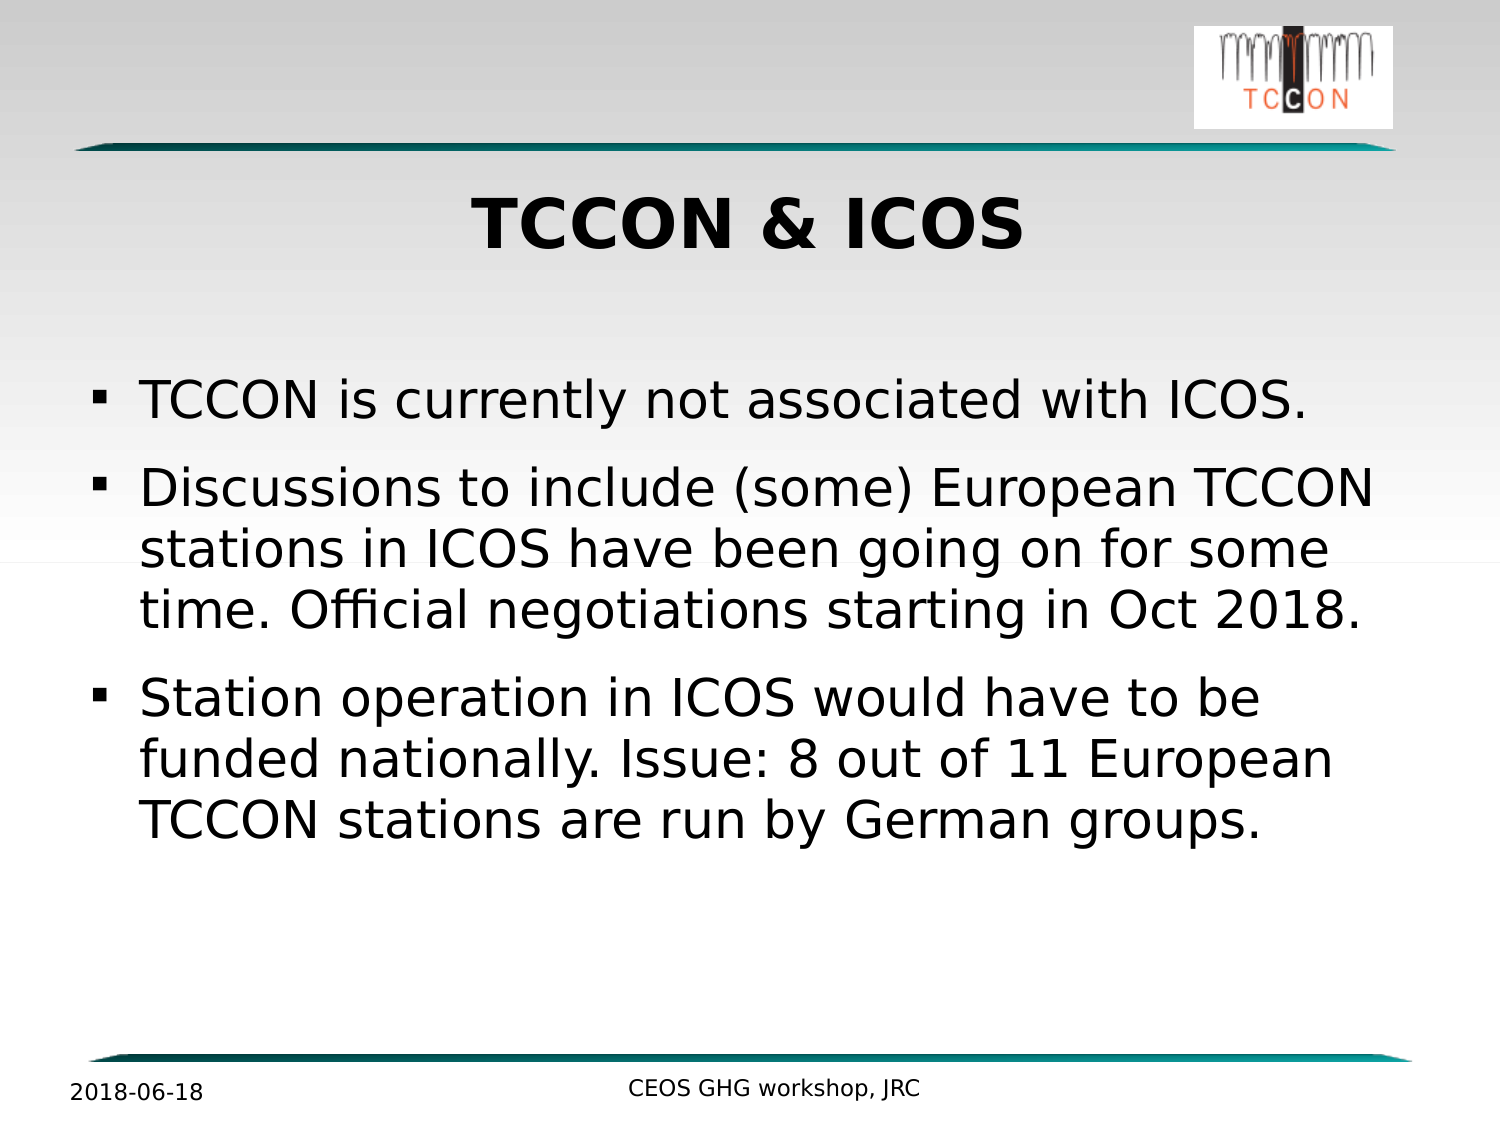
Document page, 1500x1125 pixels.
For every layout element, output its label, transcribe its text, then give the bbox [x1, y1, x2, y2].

picture [1194, 26, 1393, 129]
list TCCON is currently not associated with ICOS. Discussions to include (some) European TCCON stations in ICOS have been going on for some time. Official negotiations starting in Oct 2018. Station operation in ICOS would have to be funded nationally. Issue: 8 out of 11 European TCCON stations are run by German groups. [75, 368, 1425, 1006]
footer CEOS GHG workshop, JRC [401, 1074, 1148, 1114]
picture [72, 143, 1398, 151]
picture [87, 1054, 1414, 1062]
title TCCON & ICOS [80, 156, 1420, 291]
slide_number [69, 1078, 234, 1103]
